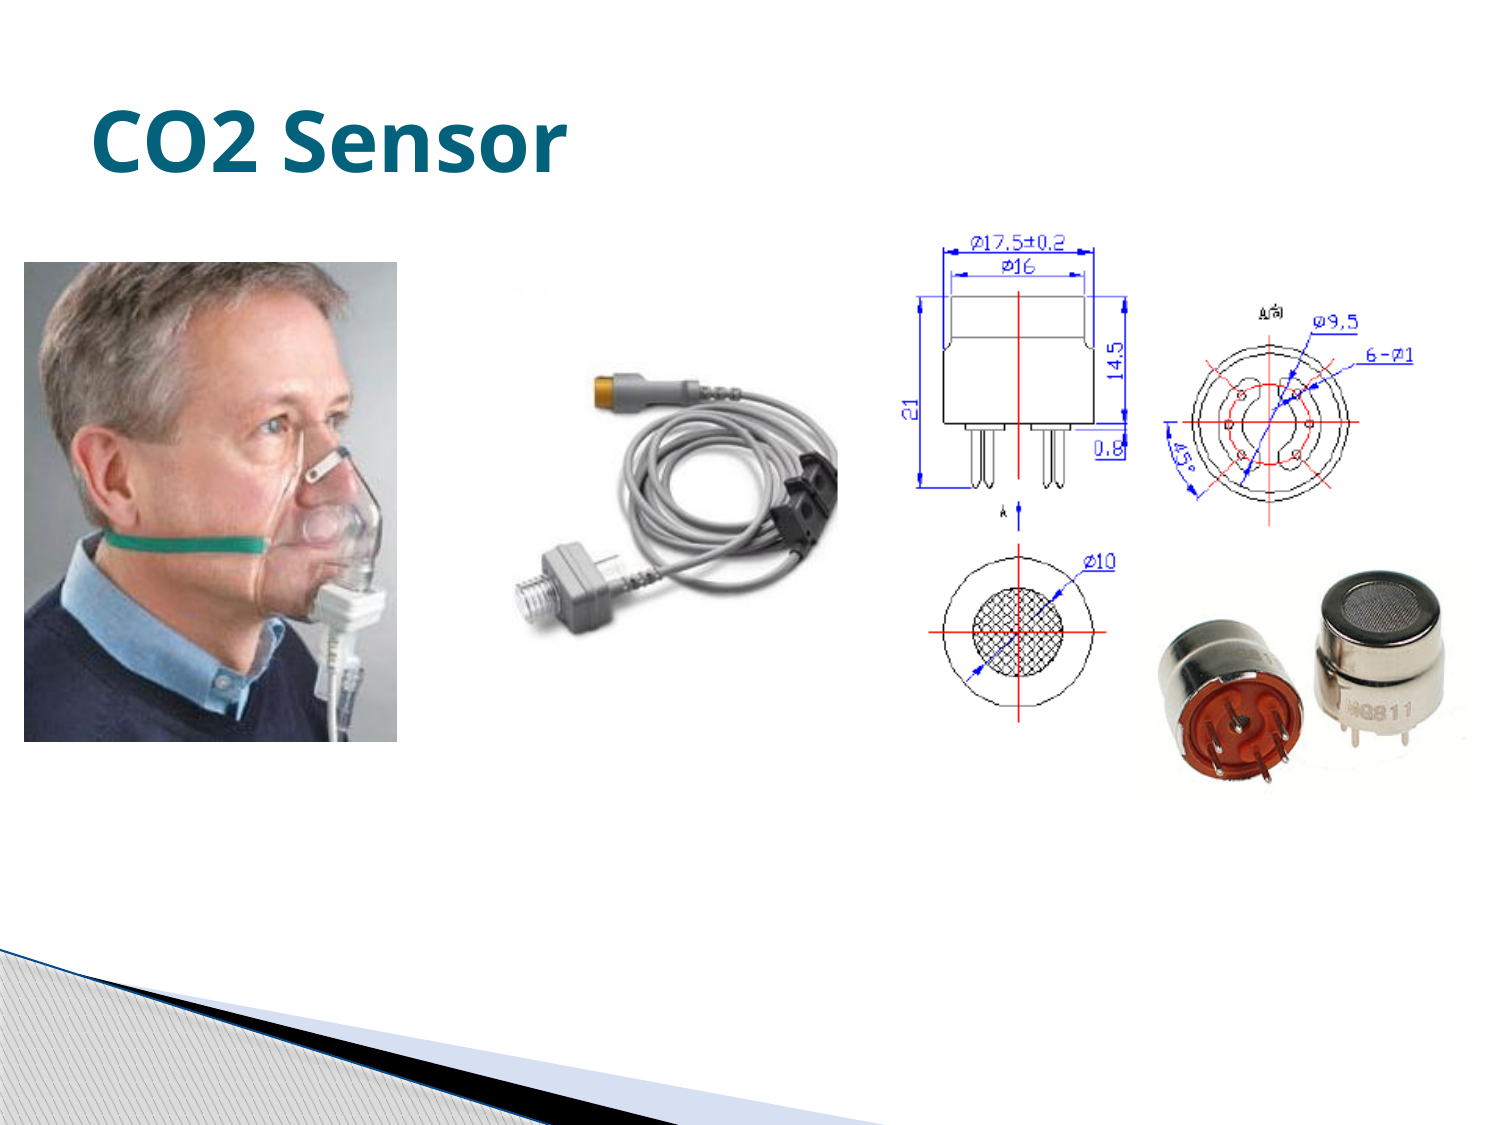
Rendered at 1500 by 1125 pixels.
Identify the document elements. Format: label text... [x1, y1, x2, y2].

title CO2 Sensor [75, 45, 1425, 233]
picture [849, 224, 1469, 802]
picture [512, 287, 841, 710]
picture [24, 262, 398, 742]
